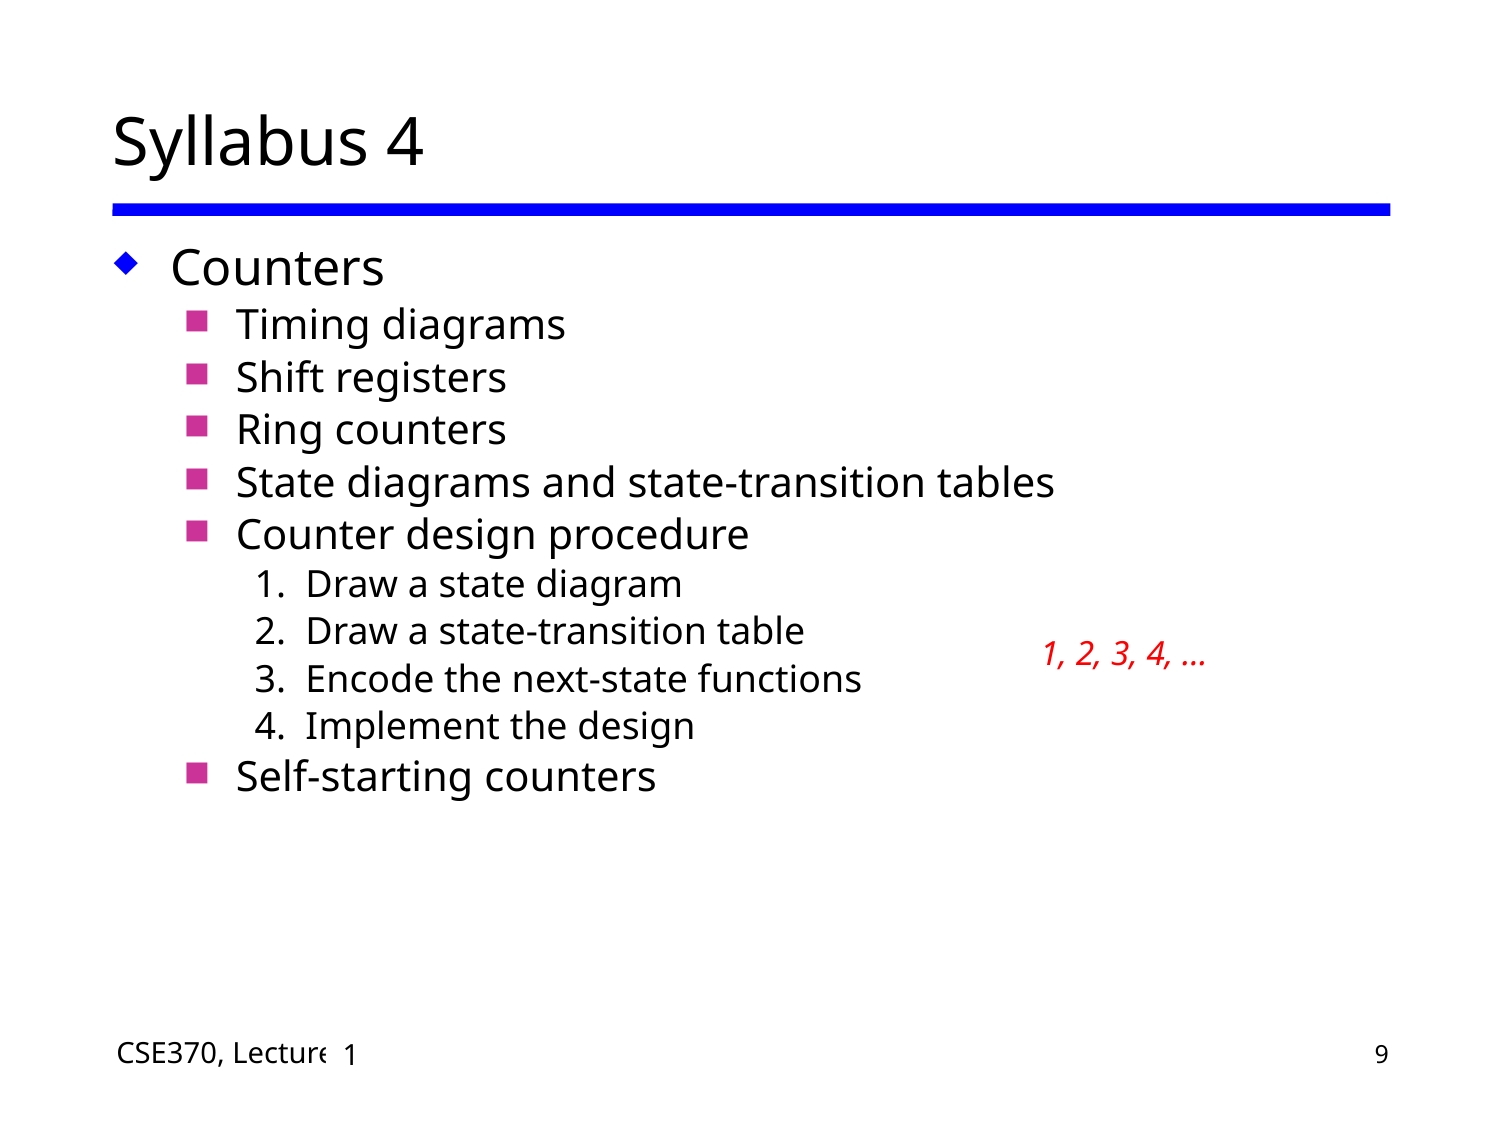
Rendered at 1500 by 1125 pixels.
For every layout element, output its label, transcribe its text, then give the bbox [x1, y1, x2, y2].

text_box 1, 2, 3, 4, … [1025, 635, 1232, 679]
title Syllabus 4 [97, 72, 1438, 206]
list Counters Timing diagrams Shift registers Ring counters State diagrams and state-transition tables Counter design procedure 1. Draw a state diagram 2. Draw a state-transition table 3. Encode the next-state functions 4. Implement the design Self-starting counters [98, 227, 1402, 1022]
text_box 1 [325, 1035, 376, 1079]
